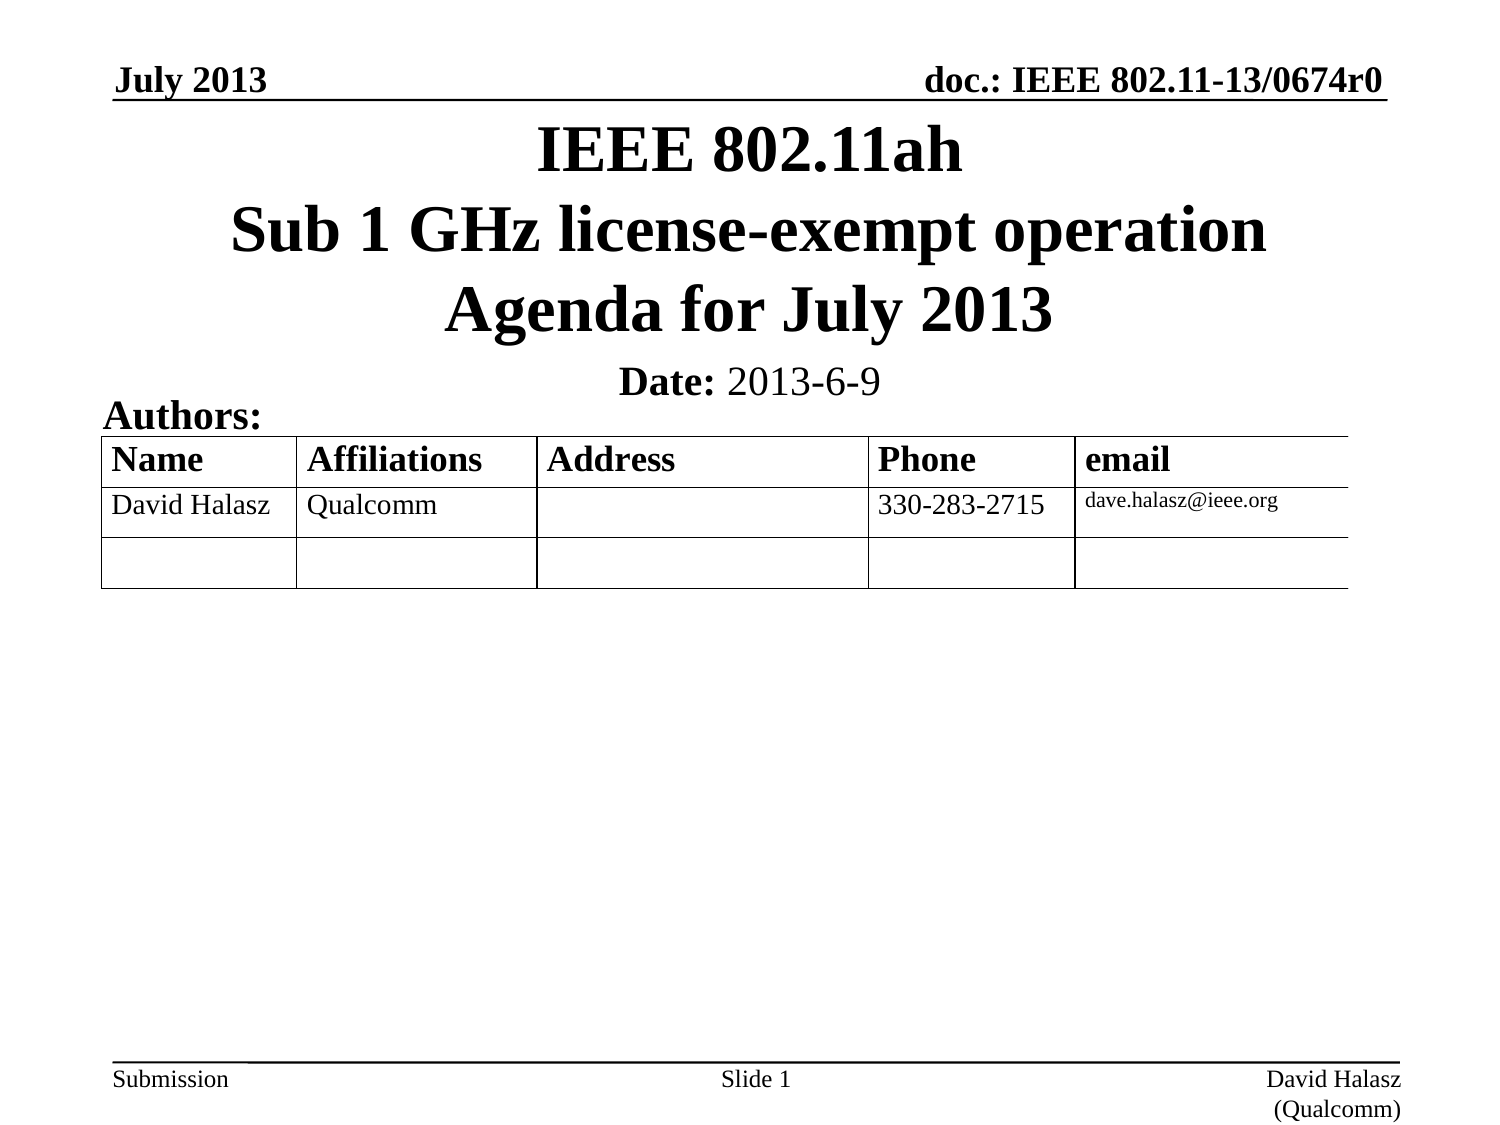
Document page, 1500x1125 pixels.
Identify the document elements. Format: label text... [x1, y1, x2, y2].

title IEEE 802.11ah Sub 1 GHz license-exempt operation Agenda for July 2013 [112, 137, 1388, 313]
footer David Halasz (Qualcomm) [1264, 1061, 1402, 1093]
slide_number Slide 1 [712, 1061, 800, 1093]
text_box Authors: [87, 380, 325, 435]
list Date: 2013-6-9 [112, 346, 1388, 410]
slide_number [114, 54, 333, 101]
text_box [87, 436, 1349, 1035]
